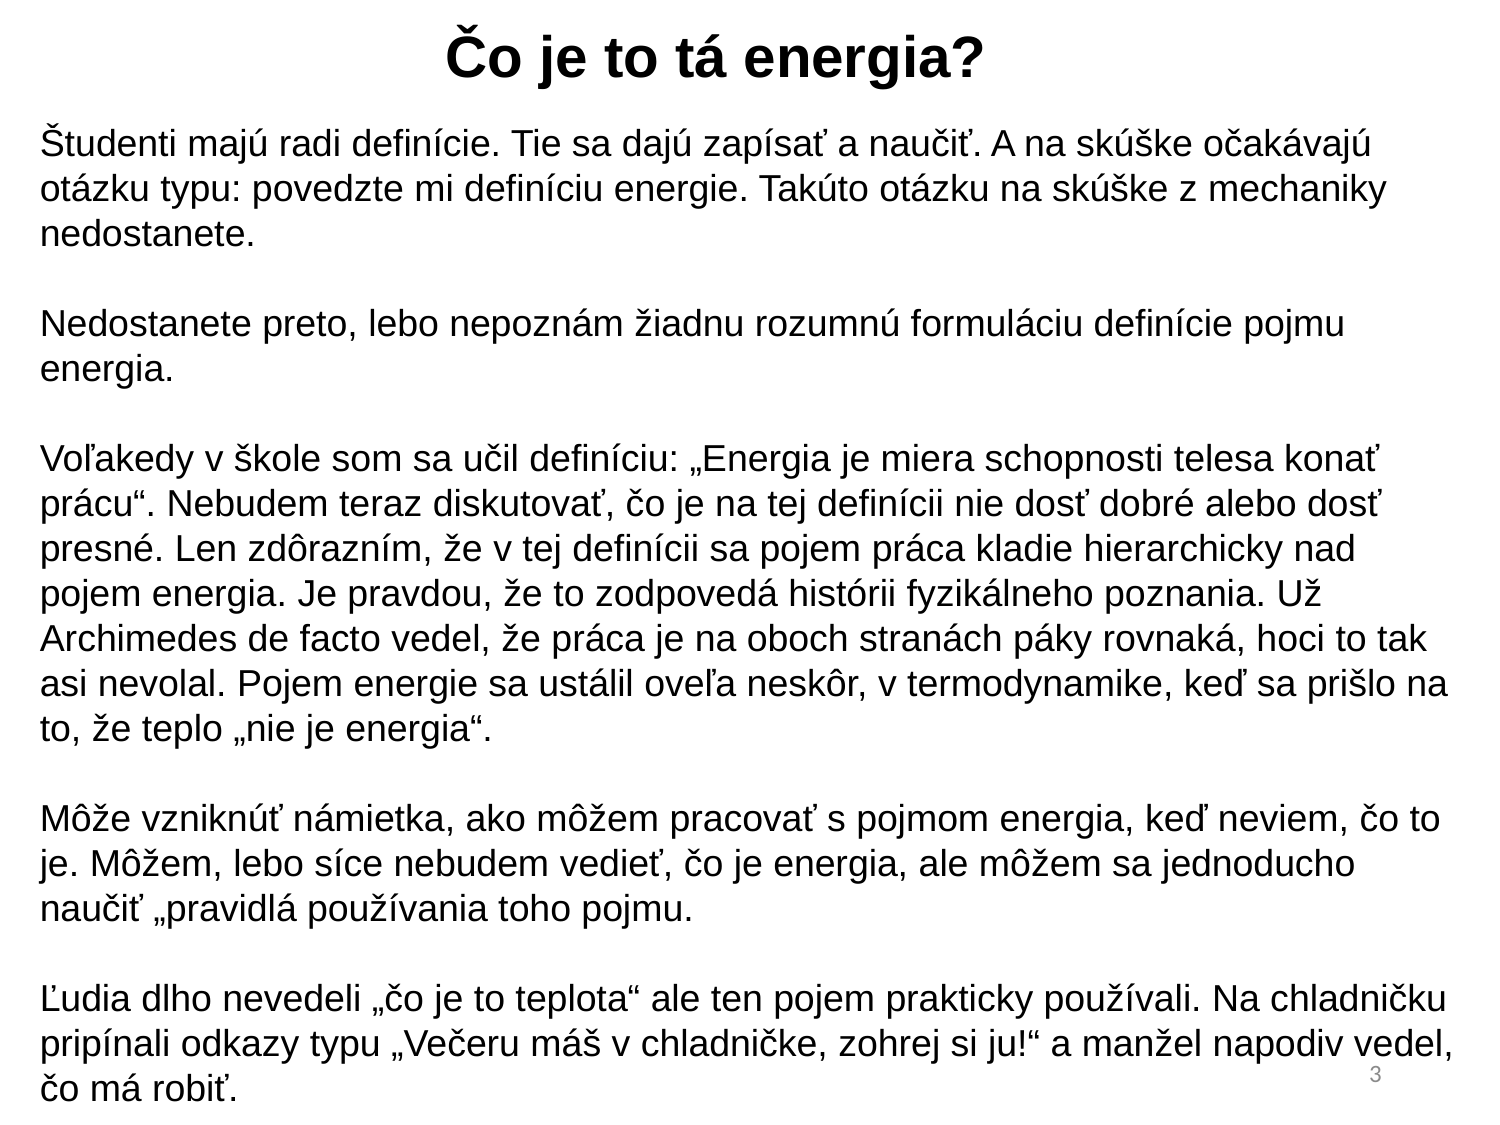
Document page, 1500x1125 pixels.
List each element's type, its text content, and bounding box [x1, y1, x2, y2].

text_box Čo je to tá energia? [105, 11, 1327, 97]
text_box Študenti majú radi definície. Tie sa dajú zapísať a naučiť. A na skúške očakávajú otázku typu: povedzte mi definíciu energie. Takúto otázku na skúške z mechaniky nedostanete. Nedostanete preto, lebo nepoznám žiadnu rozumnú formuláciu definície pojmu energia. Voľakedy v škole som sa učil definíciu: „Energia je miera schopnosti telesa konať prácu“. Nebudem teraz diskutovať, čo je na tej definícii nie dosť dobré alebo dosť presné. Len zdôrazním, že v tej definícii sa pojem práca kladie hierarchicky nad pojem energia. Je pravdou, že to zodpovedá histórii fyzikálneho poznania. Už Archimedes de facto vedel, že práca je na oboch stranách páky rovnaká, hoci to tak asi nevolal. Pojem energie sa ustálil oveľa neskôr, v termodynamike, keď sa prišlo na to, že teplo „nie je energia“. Môže vzniknúť námietka, ako môžem pracovať s pojmom energia, keď neviem, čo to je. Môžem, lebo síce nebudem vedieť, čo je energia, ale môžem sa jednoducho naučiť „pravidlá používania toho pojmu. Ľudia dlho nevedeli „čo je to teplota“ ale ten pojem prakticky používali. Na chladničku pripínali odkazy typu „Večeru máš v chladničke, zohrej si ju!“ a manžel napodiv vedel, čo má robiť. [24, 111, 1478, 1117]
